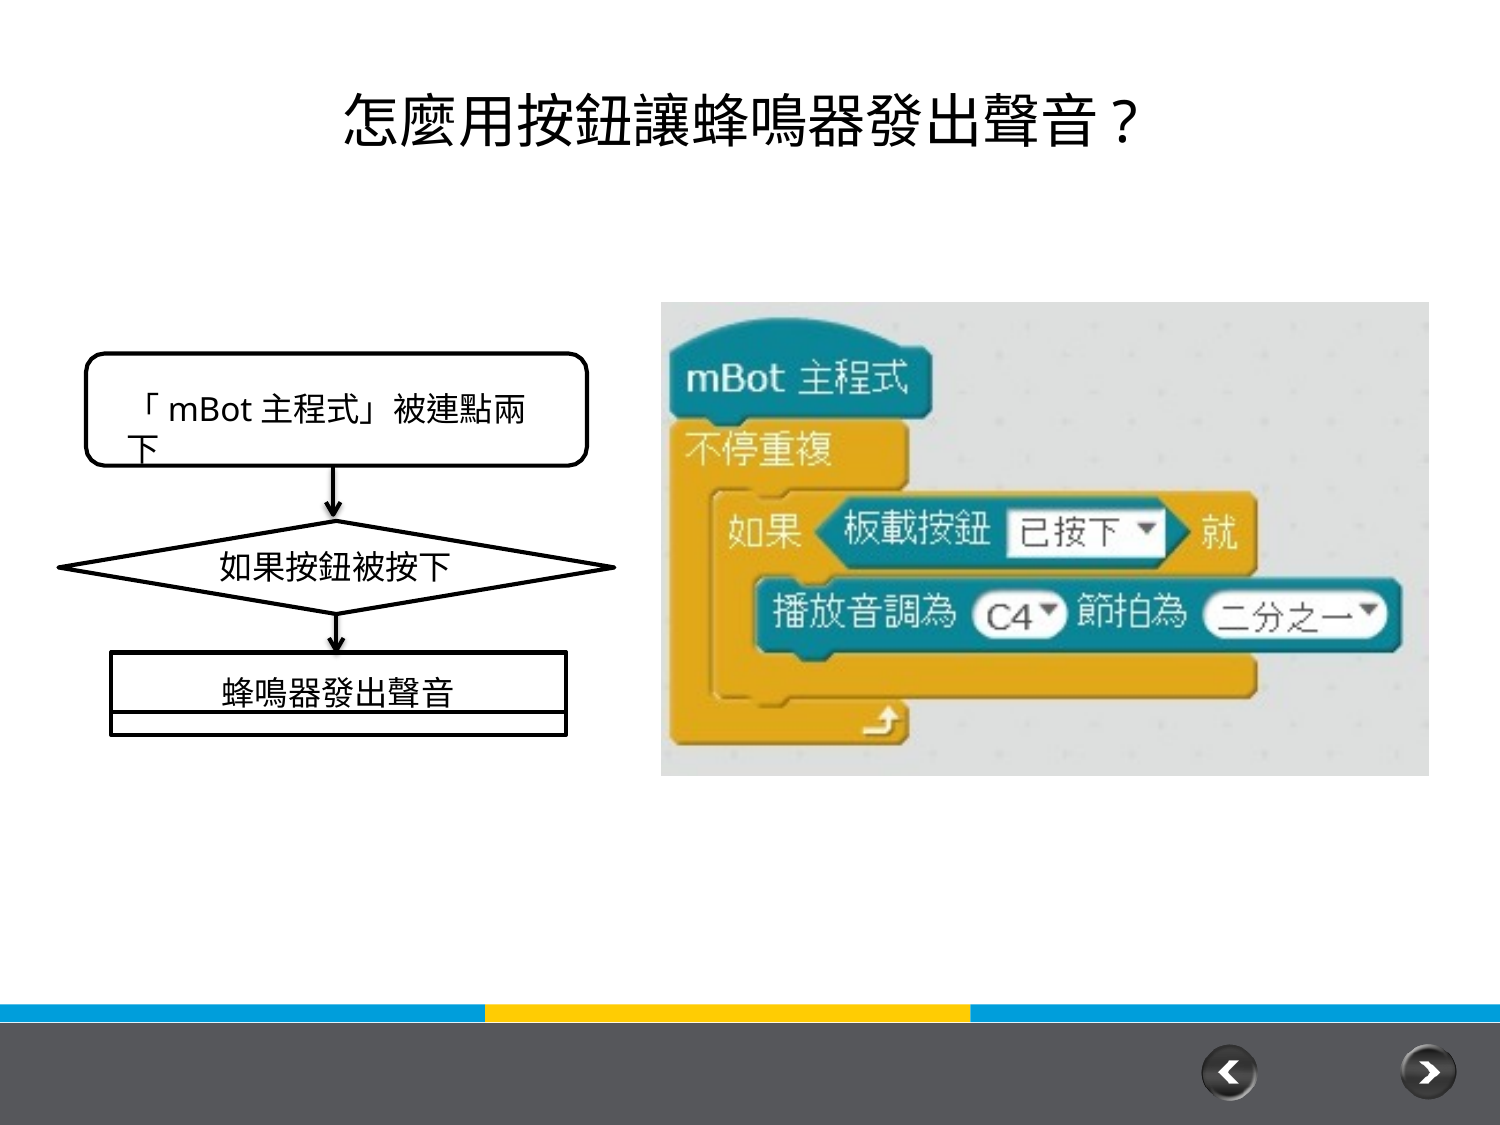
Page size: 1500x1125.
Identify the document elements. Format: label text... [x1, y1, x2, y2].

title 怎麼用按鈕讓蜂鳴器發出聲音? [339, 81, 1131, 272]
text_box [0, 1023, 1500, 1125]
text_box 蜂鳴器發出聲音 [111, 652, 566, 713]
text_box [85, 353, 587, 466]
text_box [970, 1004, 1500, 1023]
text_box [1398, 1041, 1459, 1101]
text_box [1198, 1042, 1259, 1103]
text_box [0, 1004, 485, 1023]
text_box [328, 638, 344, 651]
text_box [111, 713, 566, 735]
text_box [311, 610, 362, 684]
text_box 「mBot主程式」被連點兩下 [124, 386, 549, 469]
text_box [307, 462, 359, 525]
text_box [325, 502, 341, 515]
text_box [661, 302, 1429, 776]
text_box 如果按鈕被按下 [217, 544, 456, 587]
text_box [485, 1004, 970, 1023]
text_box [58, 520, 615, 615]
